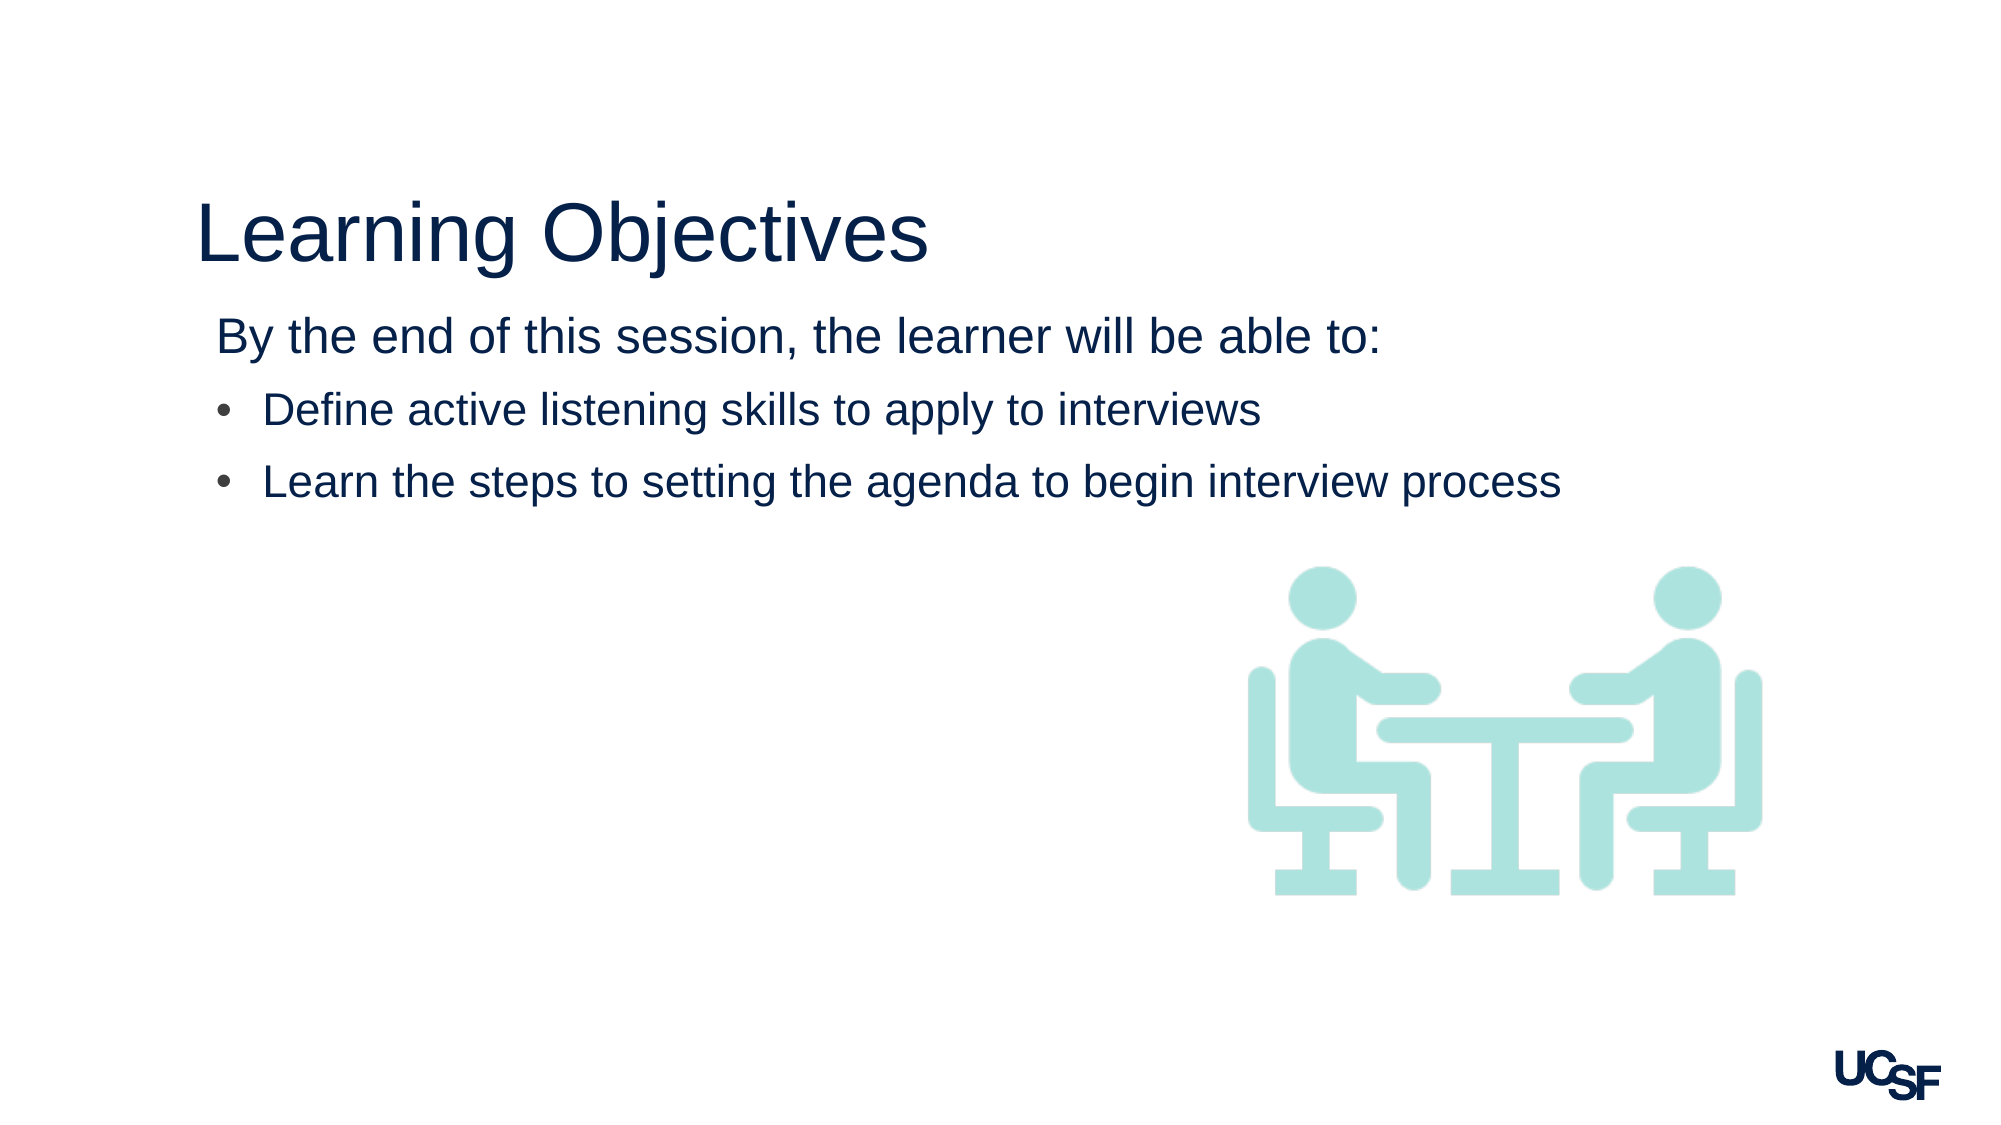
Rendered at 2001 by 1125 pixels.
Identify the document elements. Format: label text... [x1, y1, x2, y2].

text_box [1181, 426, 1830, 1035]
title Learning Objectives [180, 47, 1830, 285]
list By the end of this session, the learner will be able to: Define active listening skills to apply to interviews Learn the steps to setting the agenda to begin interview process [187, 306, 1838, 967]
